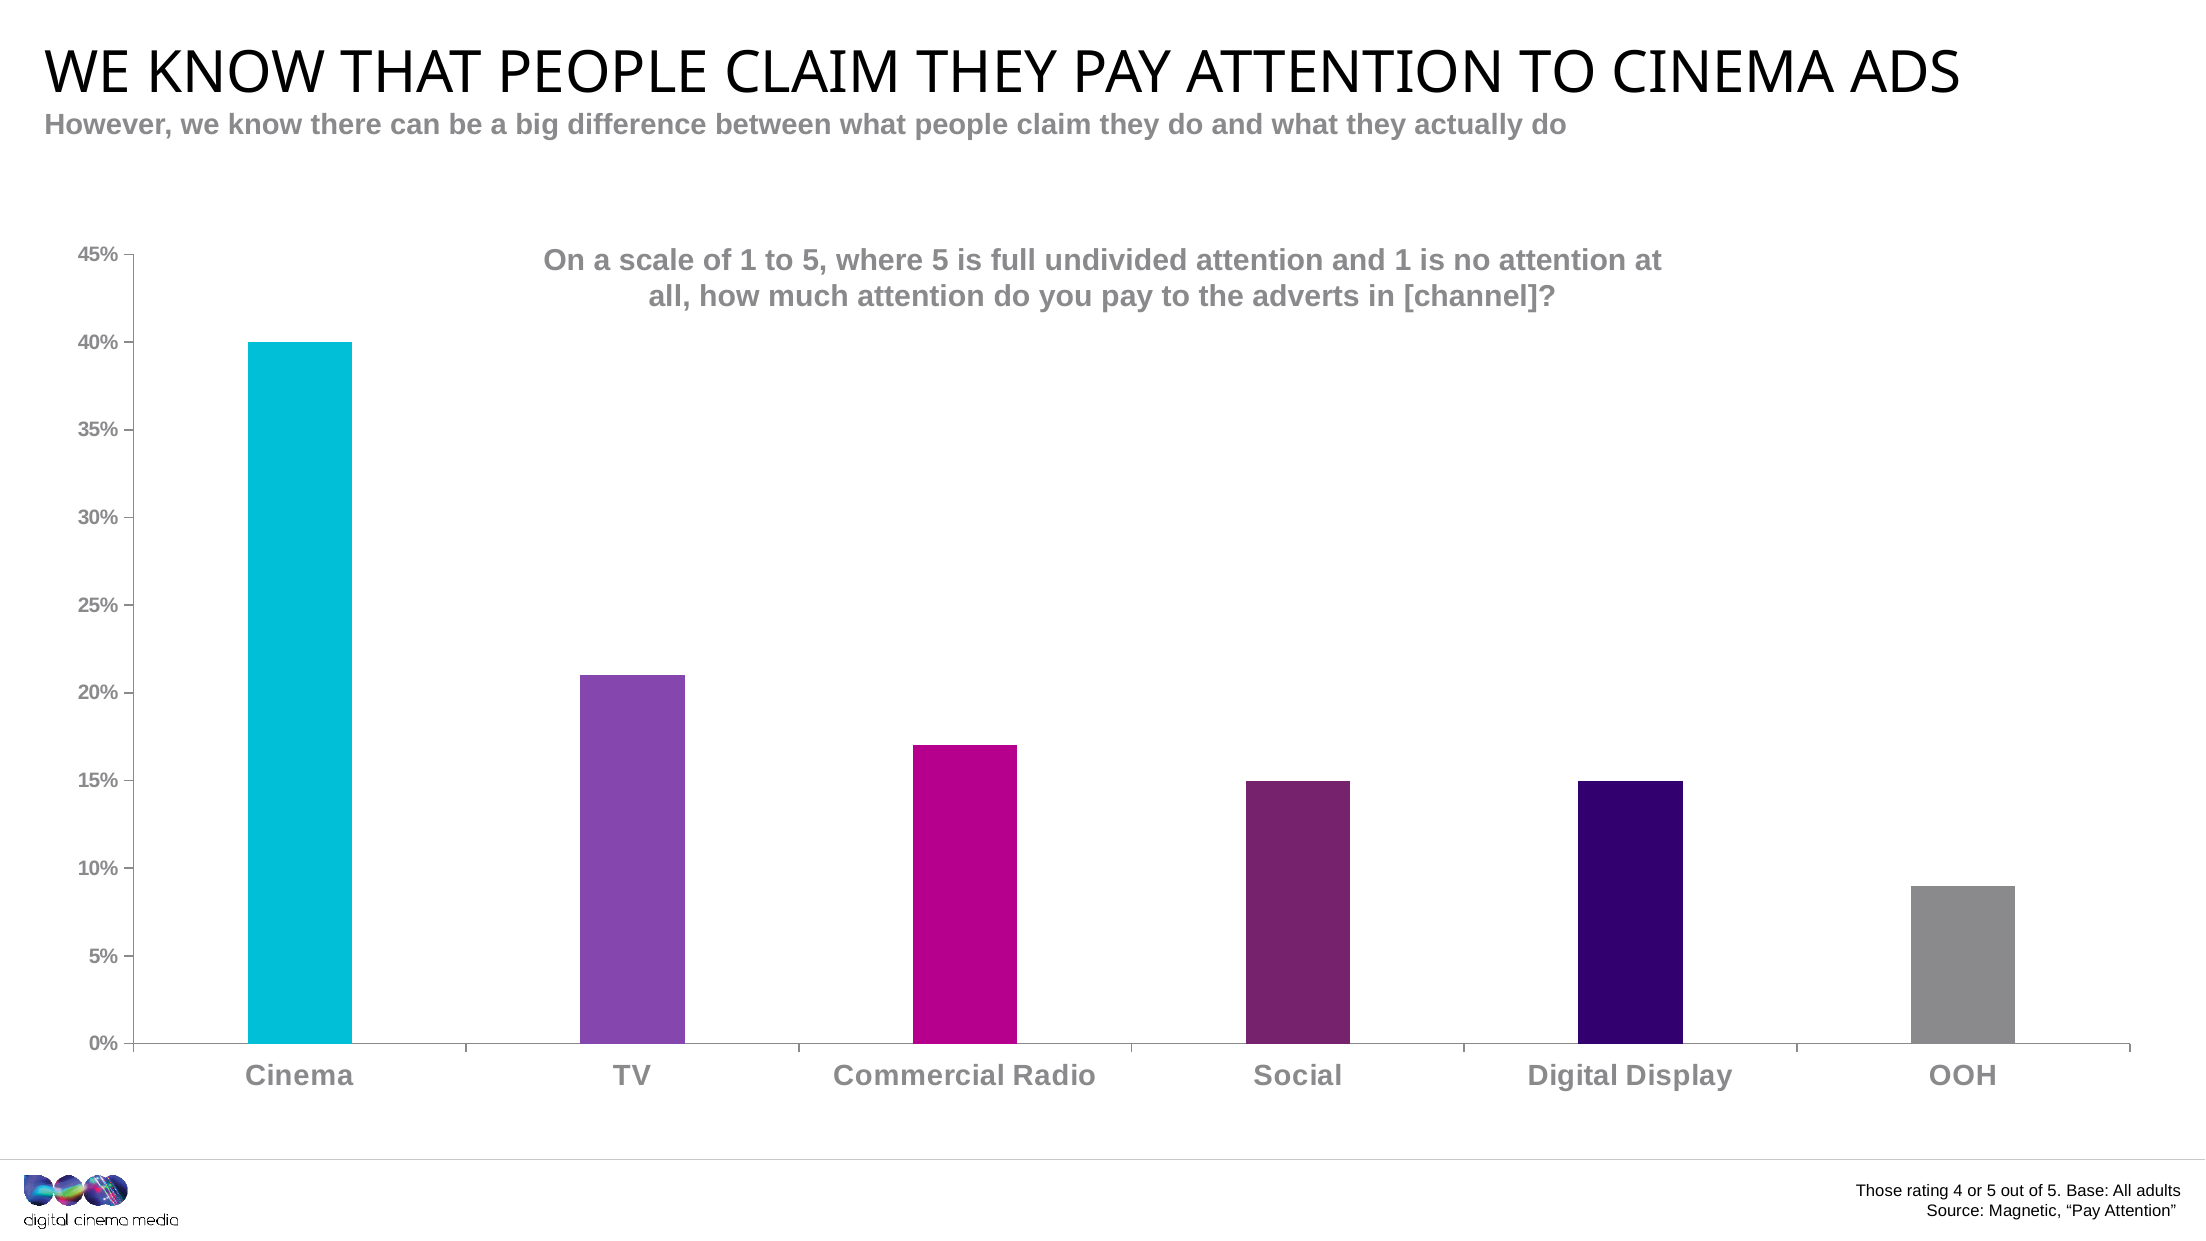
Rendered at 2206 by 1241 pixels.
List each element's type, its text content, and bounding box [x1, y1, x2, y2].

list However, we know there can be a big difference between what people claim they do and what they actually do [44, 108, 2083, 181]
list Those rating 4 or 5 out of 5. Base: All adults Source: Magnetic, “Pay Attention” [1670, 1179, 2182, 1220]
chart [43, 218, 2159, 1117]
picture [24, 1175, 178, 1229]
title WE KNOW THAT People claim they pay attention to cinema ADS [44, 44, 2081, 93]
